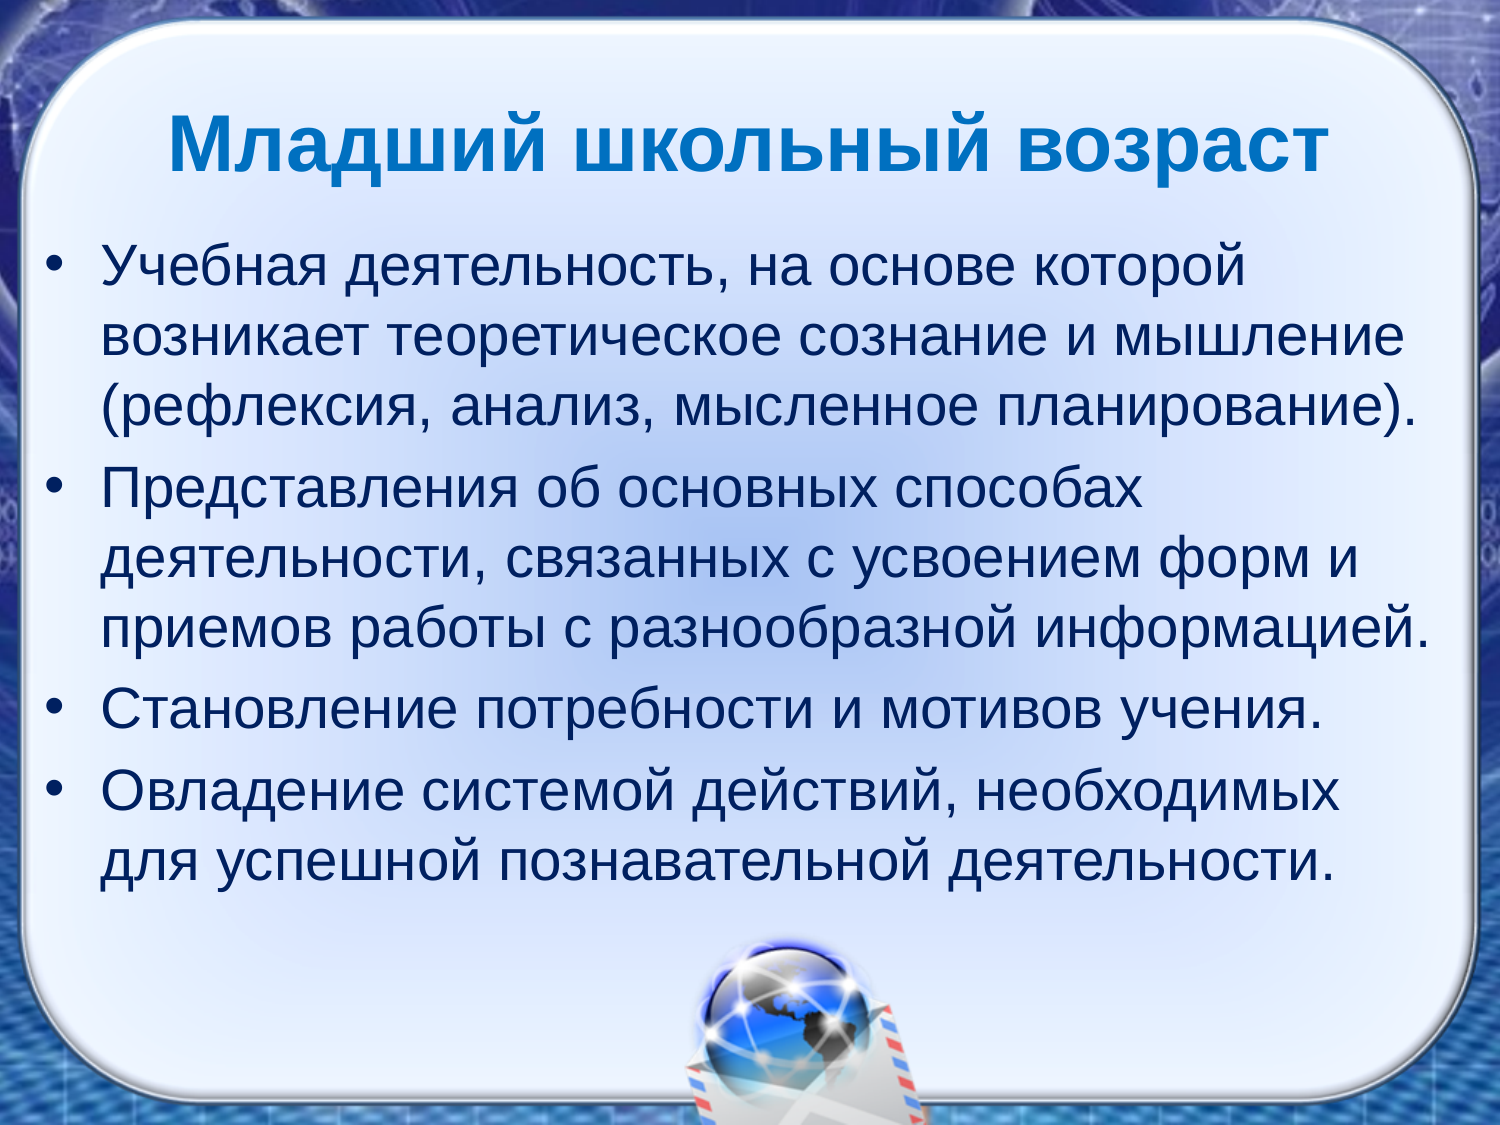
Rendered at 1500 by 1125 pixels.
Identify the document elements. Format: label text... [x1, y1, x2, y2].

title Младший школьный возраст [75, 45, 1425, 219]
picture [0, 0, 1500, 1125]
list Учебная деятельность, на основе которой возникает теоретическое сознание и мышление (рефлексия, анализ, мысленное планирование). Представления об основных способах деятельности, связанных с усвоением форм и приемов работы с разнообразной информацией. Становление потребности и мотивов учения. Овладение системой действий, необходимых для успешной познавательной деятельности. [29, 219, 1459, 1005]
